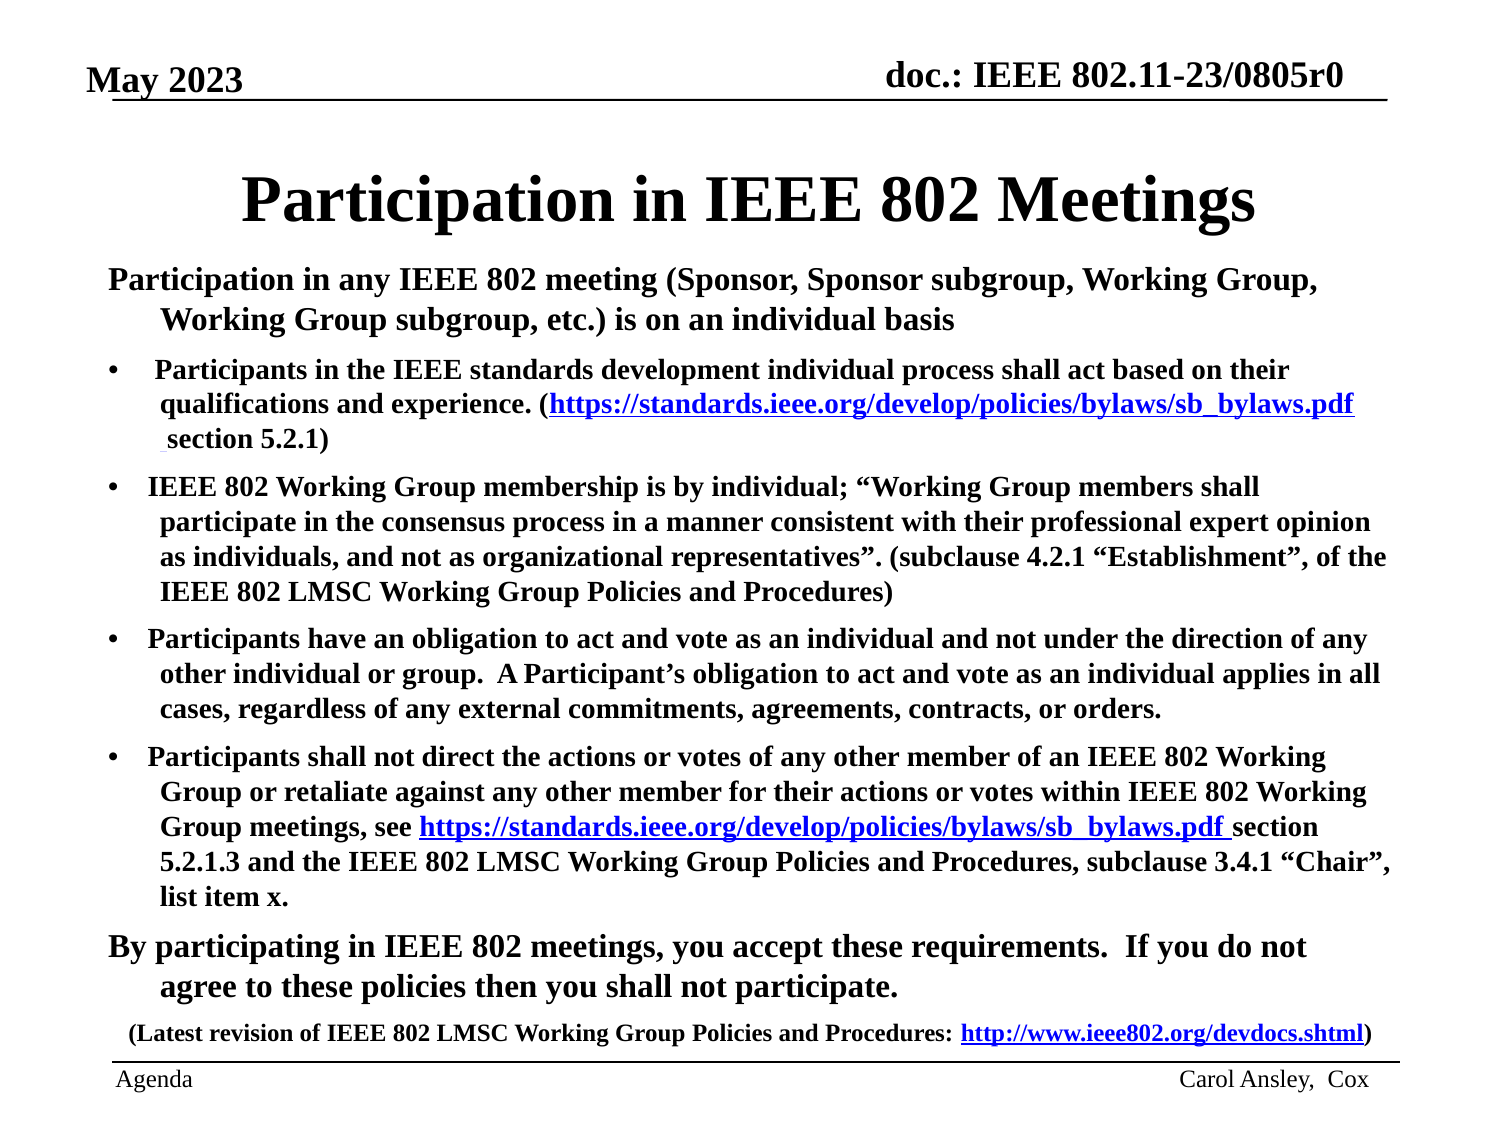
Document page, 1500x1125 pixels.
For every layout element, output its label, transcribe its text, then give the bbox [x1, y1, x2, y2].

text_box Participation in any IEEE 802 meeting (Sponsor, Sponsor subgroup, Working Group, Working Group subgroup, etc.) is on an individual basis • Participants in the IEEE standards development individual process shall act based on their qualifications and experience. (https://standards.ieee.org/develop/policies/bylaws/sb_bylaws.pdf section 5.2.1) • IEEE 802 Working Group membership is by individual; “Working Group members shall participate in the consensus process in a manner consistent with their professional expert opinion as individuals, and not as organizational representatives”. (subclause 4.2.1 “Establishment”, of the IEEE 802 LMSC Working Group Policies and Procedures) • Participants have an obligation to act and vote as an individual and not under the direction of any other individual or group. A Participant’s obligation to act and vote as an individual applies in all cases, regardless of any external commitments, agreements, contracts, or orders. • Participants shall not direct the actions or votes of any other member of an IEEE 802 Working Group or retaliate against any other member for their actions or votes within IEEE 802 Working Group meetings, see https://standards.ieee.org/develop/policies/bylaws/sb_bylaws.pdf section 5.2.1.3 and the IEEE 802 LMSC Working Group Policies and Procedures, subclause 3.4.1 “Chair”, list item x. By participating in IEEE 802 meetings, you accept these requirements. If you do not agree to these policies then you shall not participate. (Latest revision of IEEE 802 LMSC Working Group Policies and Procedures: http://www.ieee802.org/devdocs.shtml) [99, 249, 1400, 1055]
text_box Participation in IEEE 802 Meetings [112, 147, 1388, 243]
